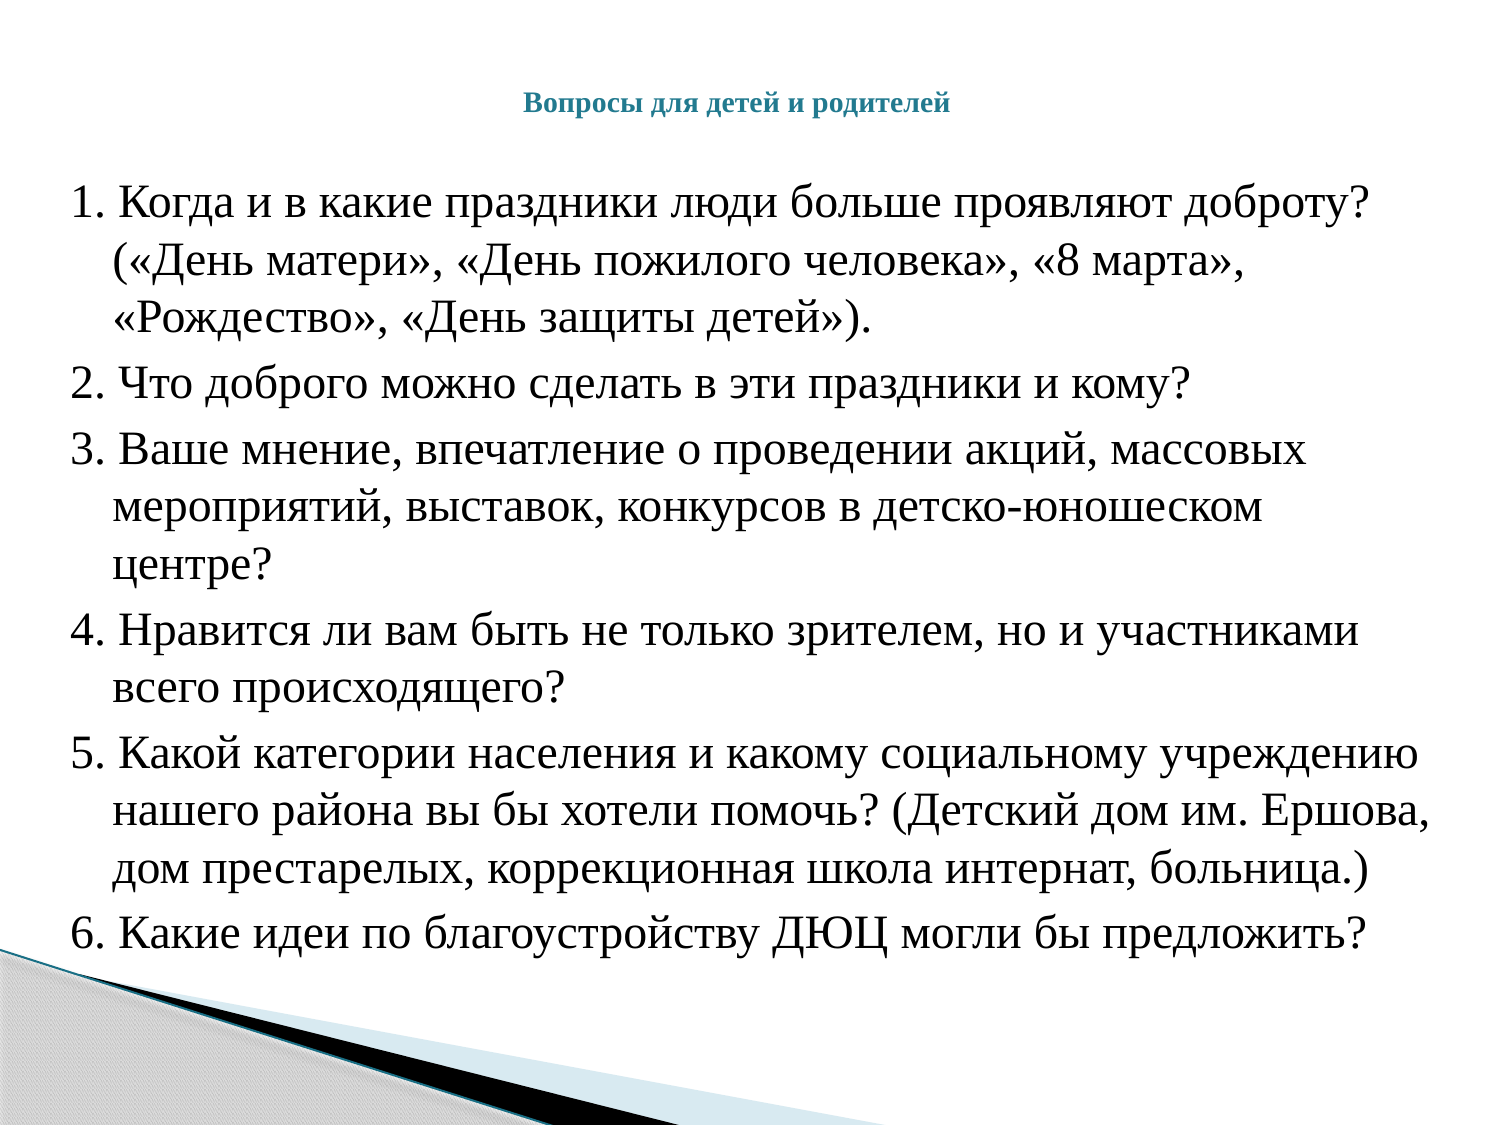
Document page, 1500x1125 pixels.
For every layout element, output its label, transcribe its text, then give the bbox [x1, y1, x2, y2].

title Вопросы для детей и родителей [150, 75, 1325, 163]
list 1. Когда и в какие праздники люди больше проявляют доброту? («День матери», «День пожилого человека», «8 марта», «Рождество», «День защиты детей»). 2. Что доброго можно сделать в эти праздники и кому? 3. Ваше мнение, впечатление о проведении акций, массовых мероприятий, выставок, конкурсов в детско-юношеском центре? 4. Нравится ли вам быть не только зрителем, но и участниками всего происходящего? 5. Какой категории населения и какому социальному учреждению нашего района вы бы хотели помочь? (Детский дом им. Ершова, дом престарелых, коррекционная школа интернат, больница.) 6. Какие идеи по благоустройству ДЮЦ могли бы предложить? [37, 162, 1450, 986]
